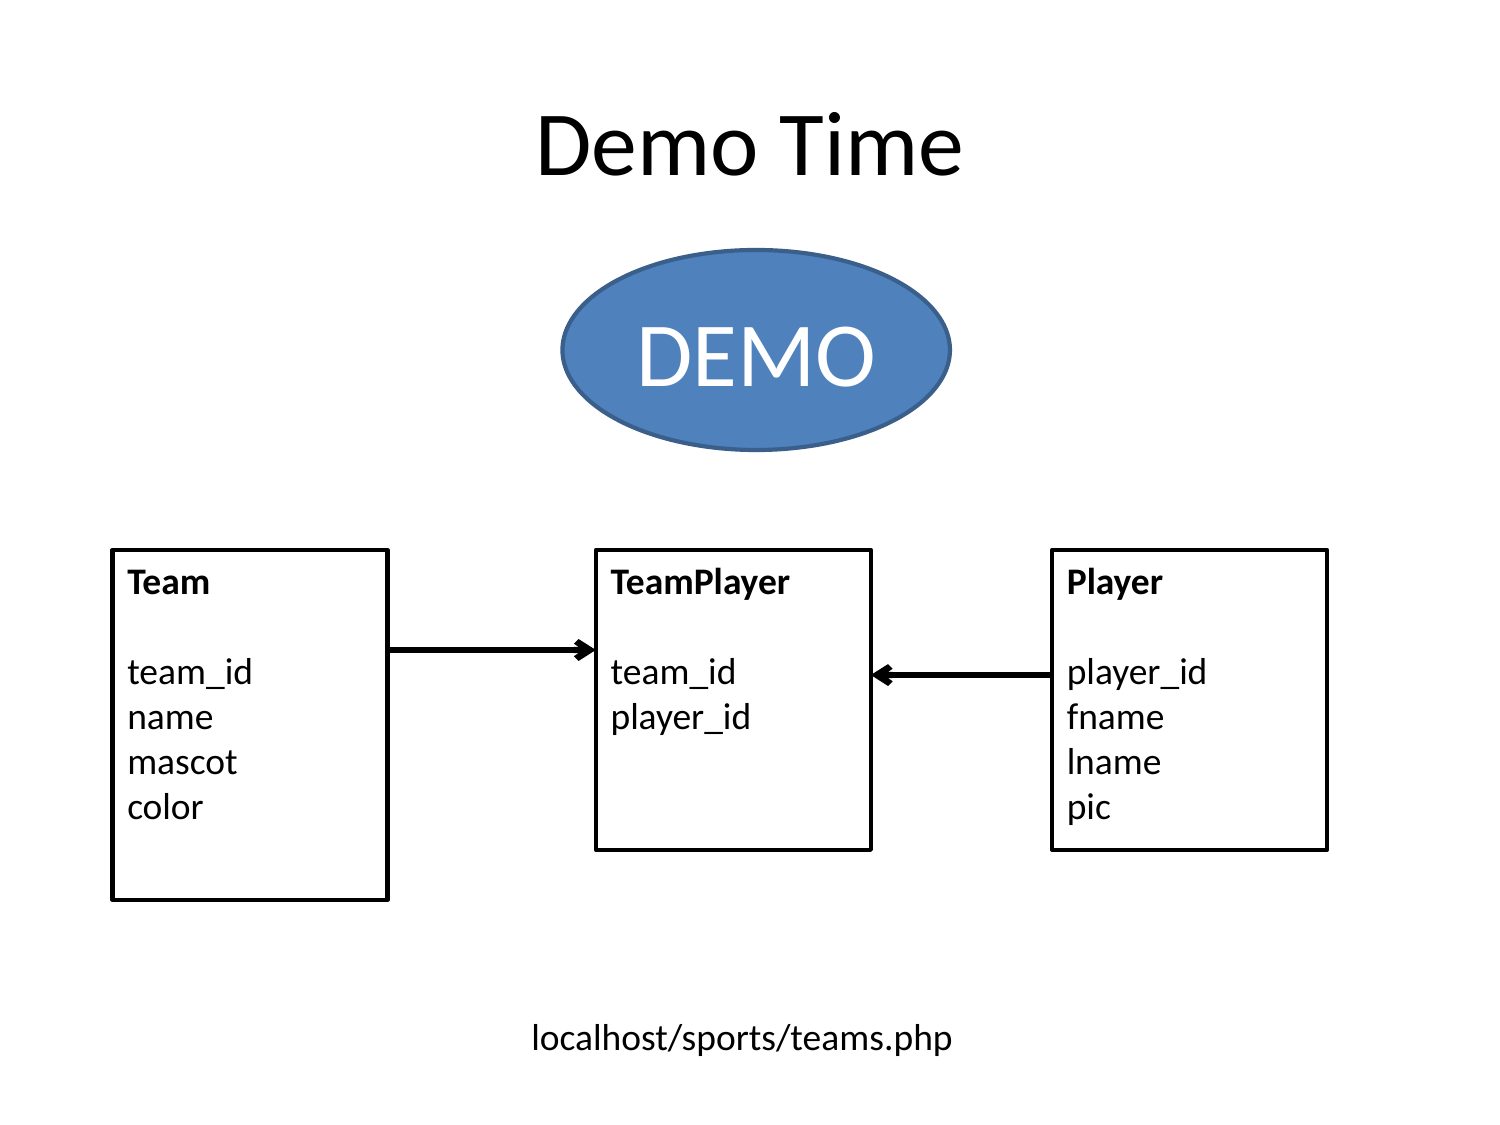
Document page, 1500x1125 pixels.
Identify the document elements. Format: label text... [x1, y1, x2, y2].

text_box localhost/sports/teams.php [516, 1005, 996, 1065]
text_box DEMO [560, 247, 953, 453]
text_box Player player_id fname lname pic [1050, 548, 1329, 852]
title Demo Time [75, 45, 1425, 233]
text_box TeamPlayer team_id player_id [594, 548, 873, 852]
text_box Team team_id name mascot color [110, 548, 390, 902]
